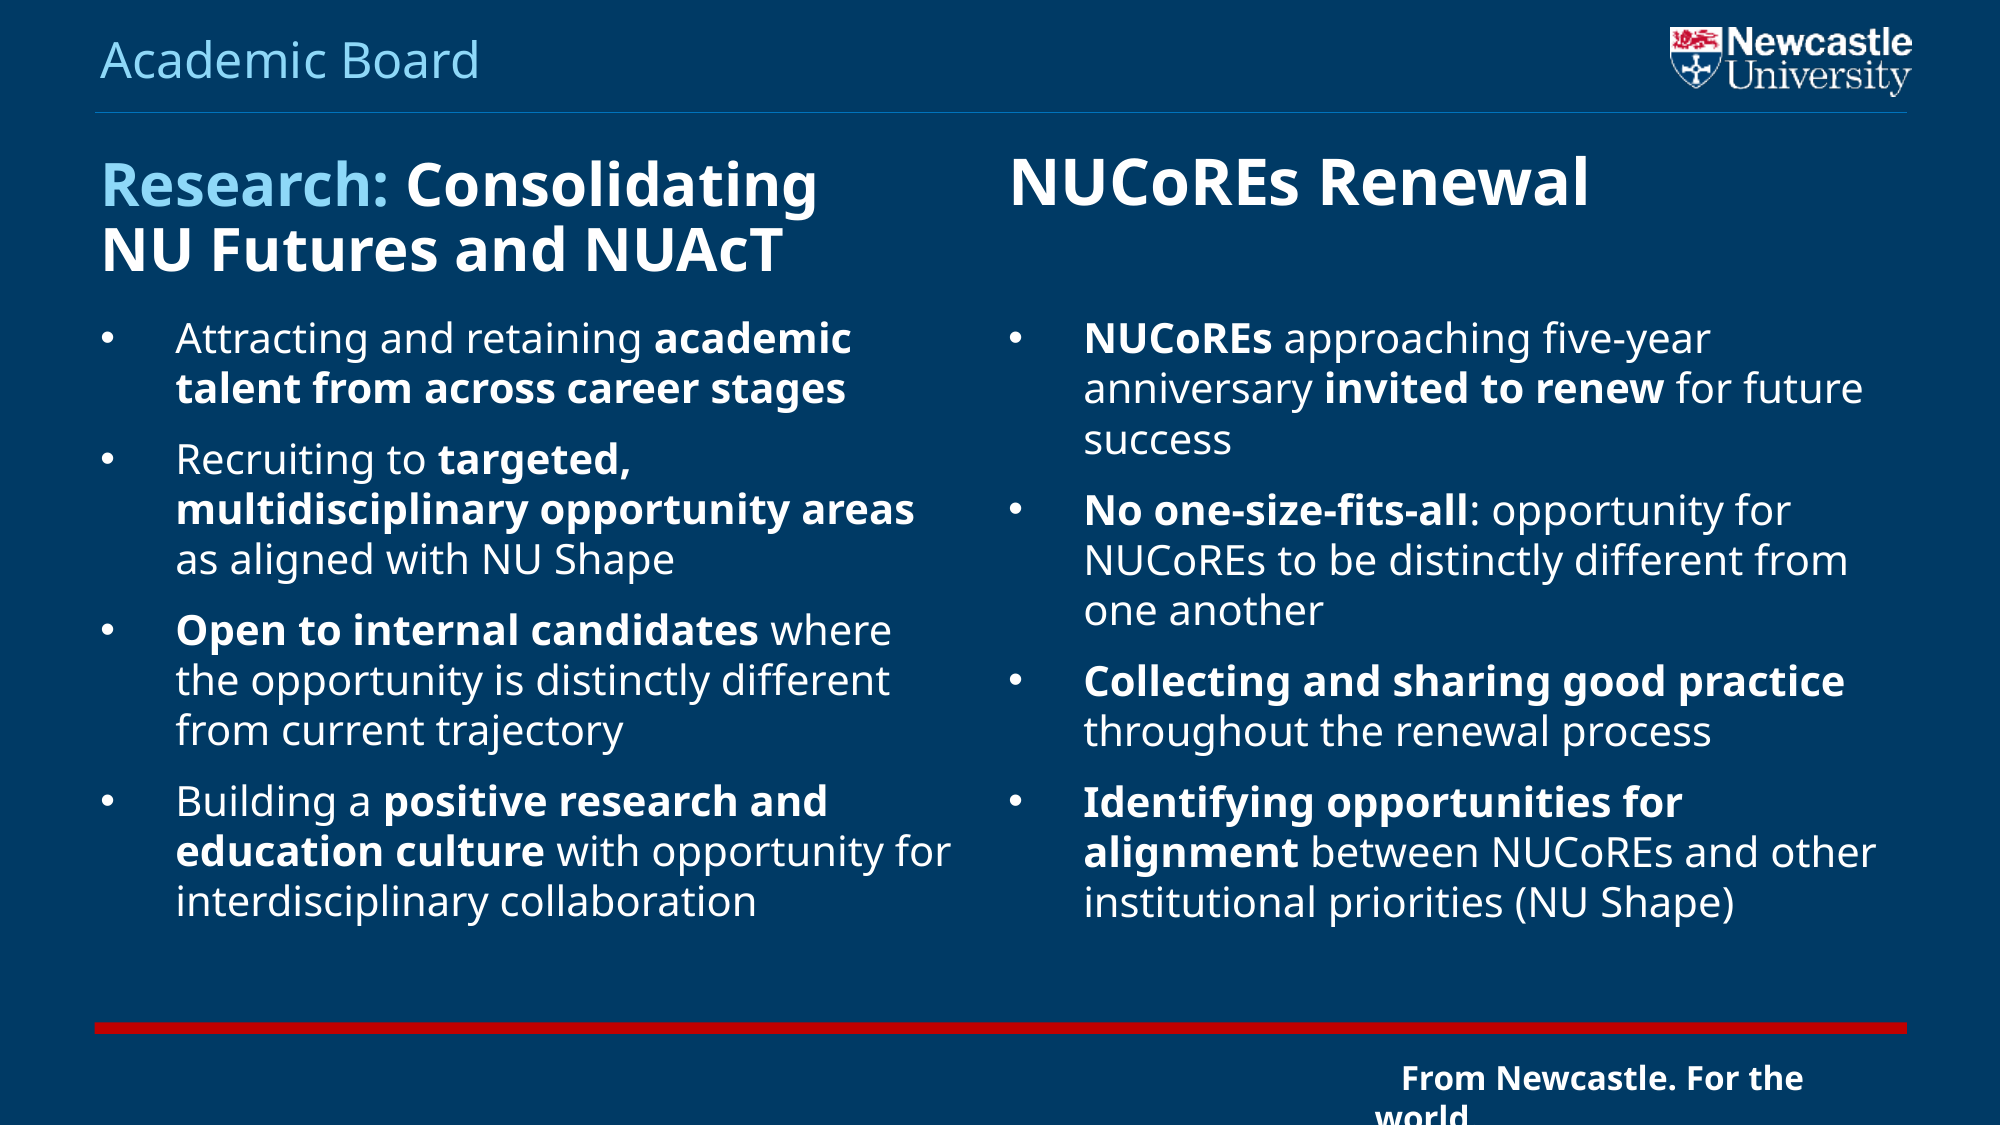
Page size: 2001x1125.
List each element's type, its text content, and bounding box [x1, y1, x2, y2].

list Attracting and retaining academic talent from across career stages Recruiting to targeted, multidisciplinary opportunity areas as aligned with NU Shape Open to internal candidates where the opportunity is distinctly different from current trajectory Building a positive research and education culture with opportunity for interdisciplinary collaboration [85, 304, 968, 993]
picture [1670, 27, 1912, 97]
list NUCoREs approaching five-year anniversary invited to renew for future success No one-size-fits-all: opportunity for NUCoREs to be distinctly different from one another Collecting and sharing good practice throughout the renewal process Identifying opportunities for alignment between NUCoREs and other institutional priorities (NU Shape) [993, 304, 1902, 993]
title Research: Consolidating NU Futures and NUAcT [85, 146, 930, 292]
list Academic Board [85, 23, 1570, 94]
text_box NUCoREs Renewal [993, 93, 1838, 277]
